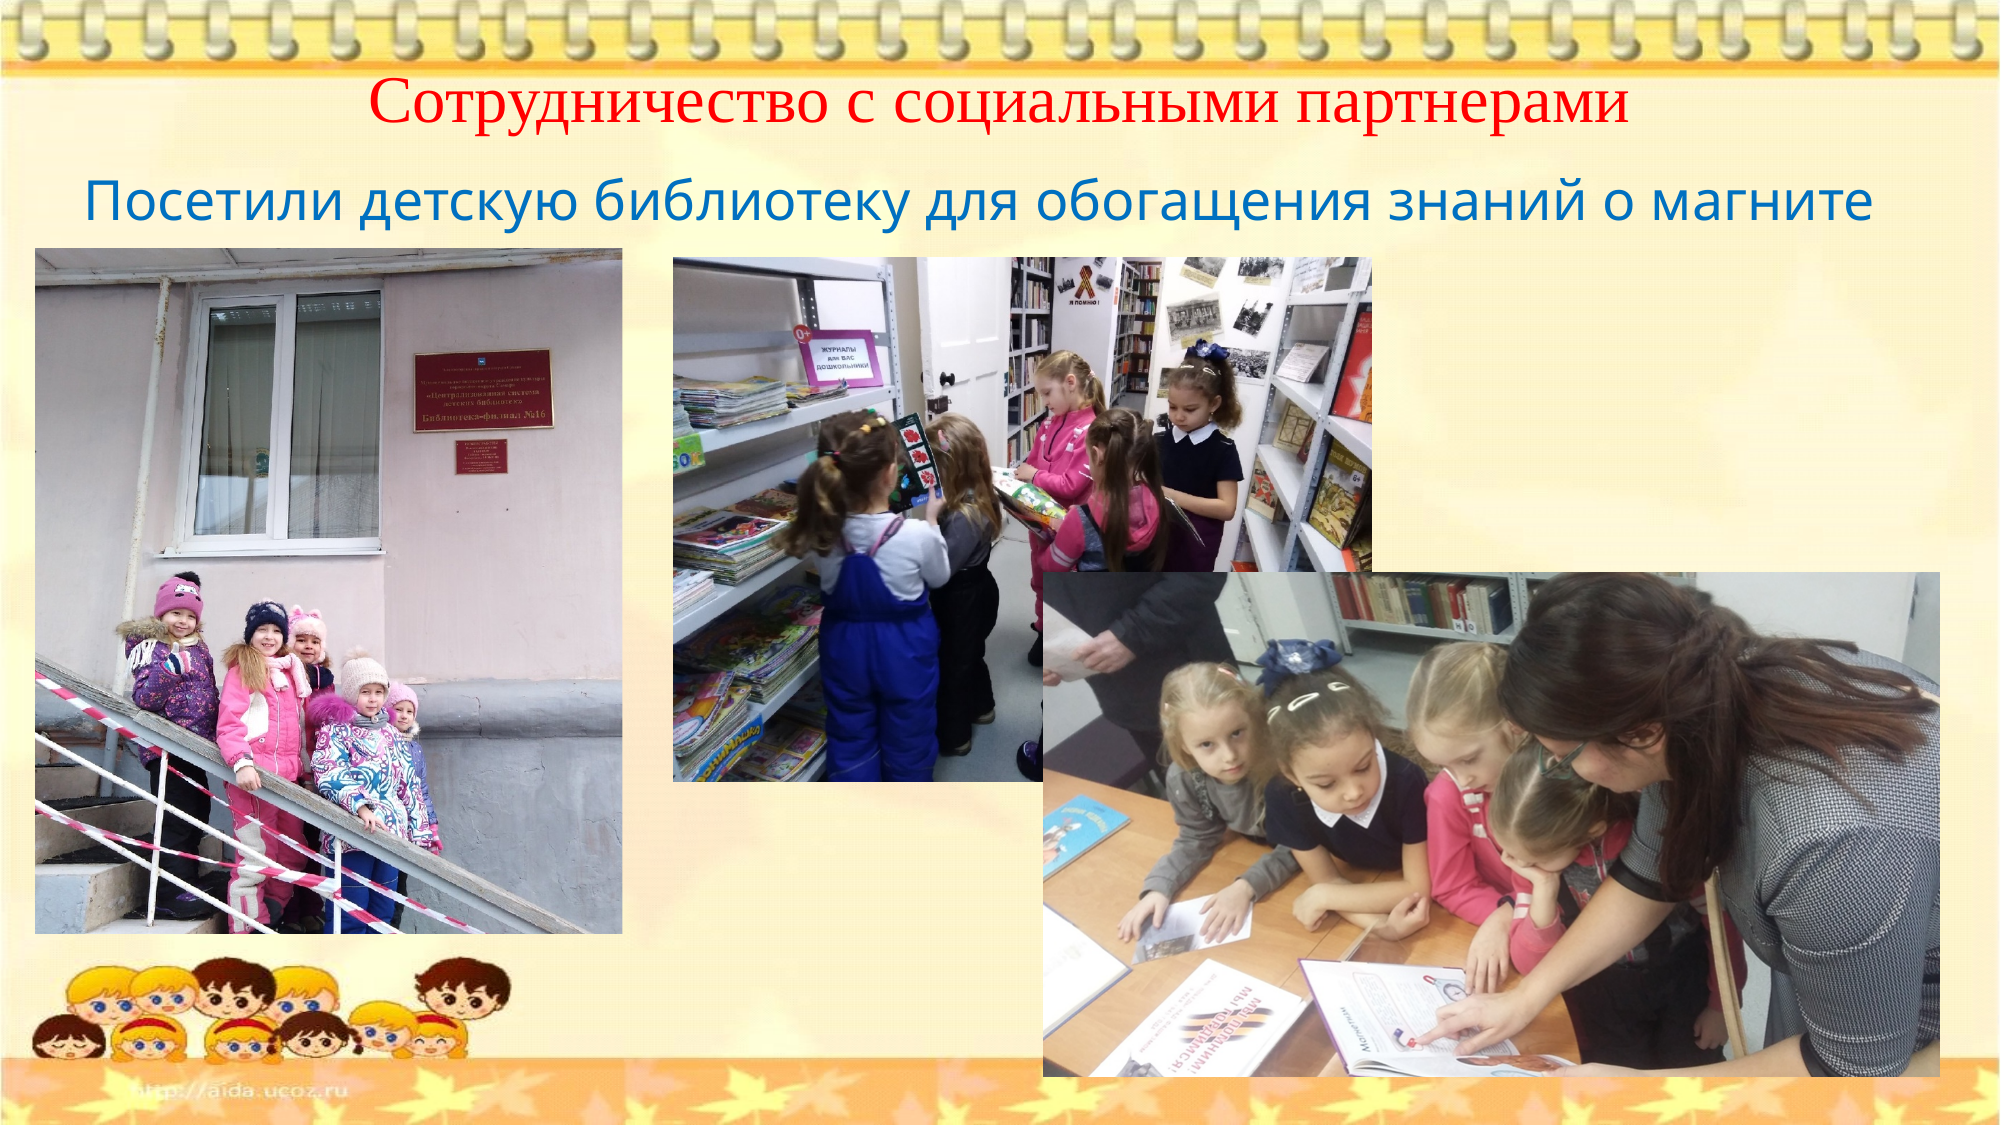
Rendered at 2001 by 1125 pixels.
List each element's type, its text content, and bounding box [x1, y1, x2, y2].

title Посетили детскую библиотеку для обогащения знаний о магните [0, 134, 1962, 241]
picture [0, 0, 2001, 1125]
text_box Сотрудничество с социальными партнерами [19, 39, 1981, 145]
